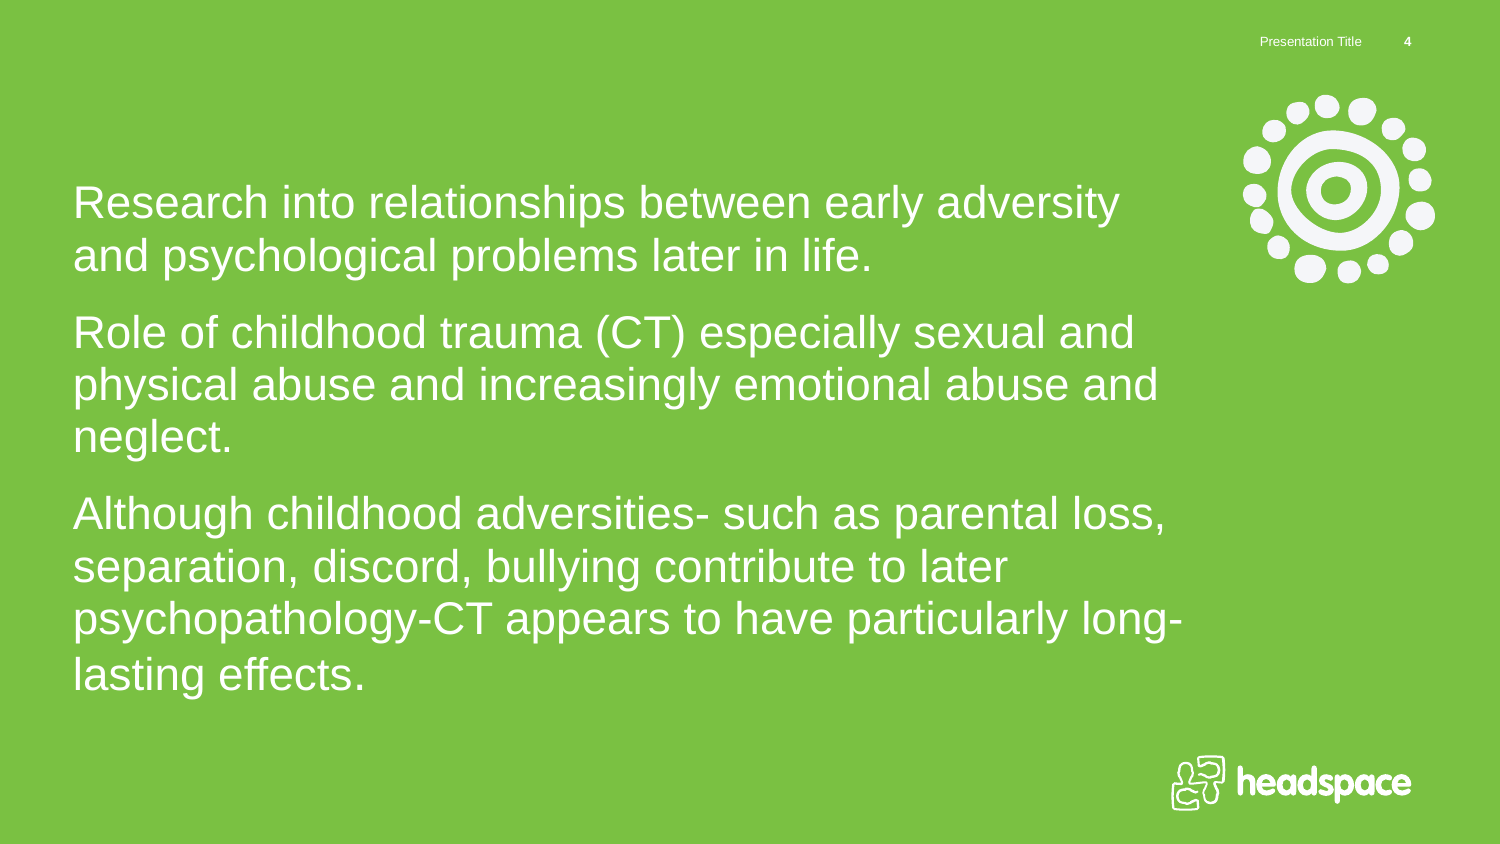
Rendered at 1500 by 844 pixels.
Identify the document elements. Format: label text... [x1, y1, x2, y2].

slide_number 4 [1361, 27, 1412, 56]
list Research into relationships between early adversity and psychological problems later in life. Role of childhood trauma (CT) especially sexual and physical abuse and increasingly emotional abuse and neglect. Although childhood adversities- such as parental loss, separation, discord, bullying contribute to later psychopathology-CT appears to have particularly long-lasting effects. [72, 177, 1186, 678]
footer Presentation Title [855, 27, 1361, 56]
